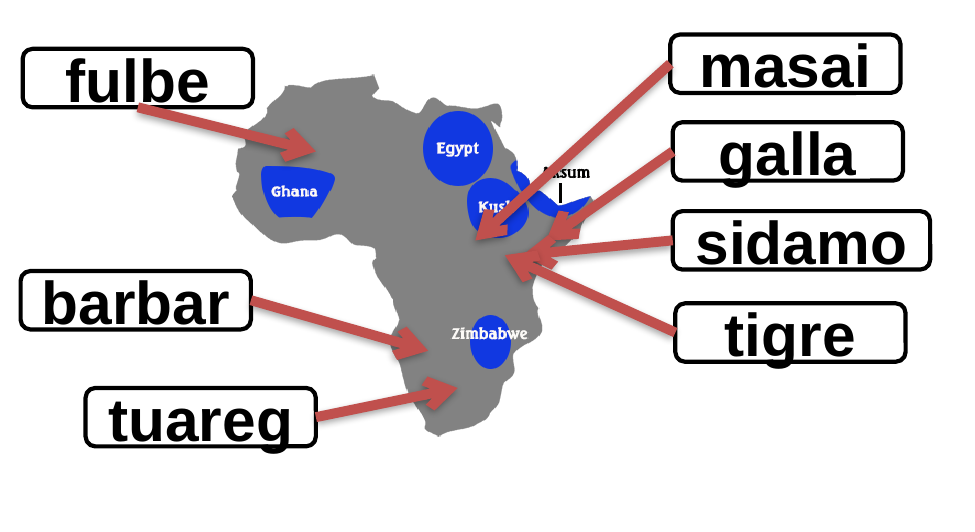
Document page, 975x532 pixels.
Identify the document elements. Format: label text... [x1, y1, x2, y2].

text_box fulbe [20, 46, 256, 110]
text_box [137, 107, 317, 152]
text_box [522, 240, 673, 253]
text_box masai [668, 32, 903, 96]
picture [221, 63, 607, 447]
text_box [475, 63, 671, 241]
text_box barbar [18, 268, 216, 332]
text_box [250, 300, 429, 351]
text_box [315, 387, 458, 418]
text_box tuareg [83, 385, 216, 449]
text_box sidamo [678, 209, 933, 272]
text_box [546, 151, 673, 239]
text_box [504, 254, 676, 333]
text_box tigre [673, 301, 908, 364]
text_box galla [675, 120, 906, 183]
